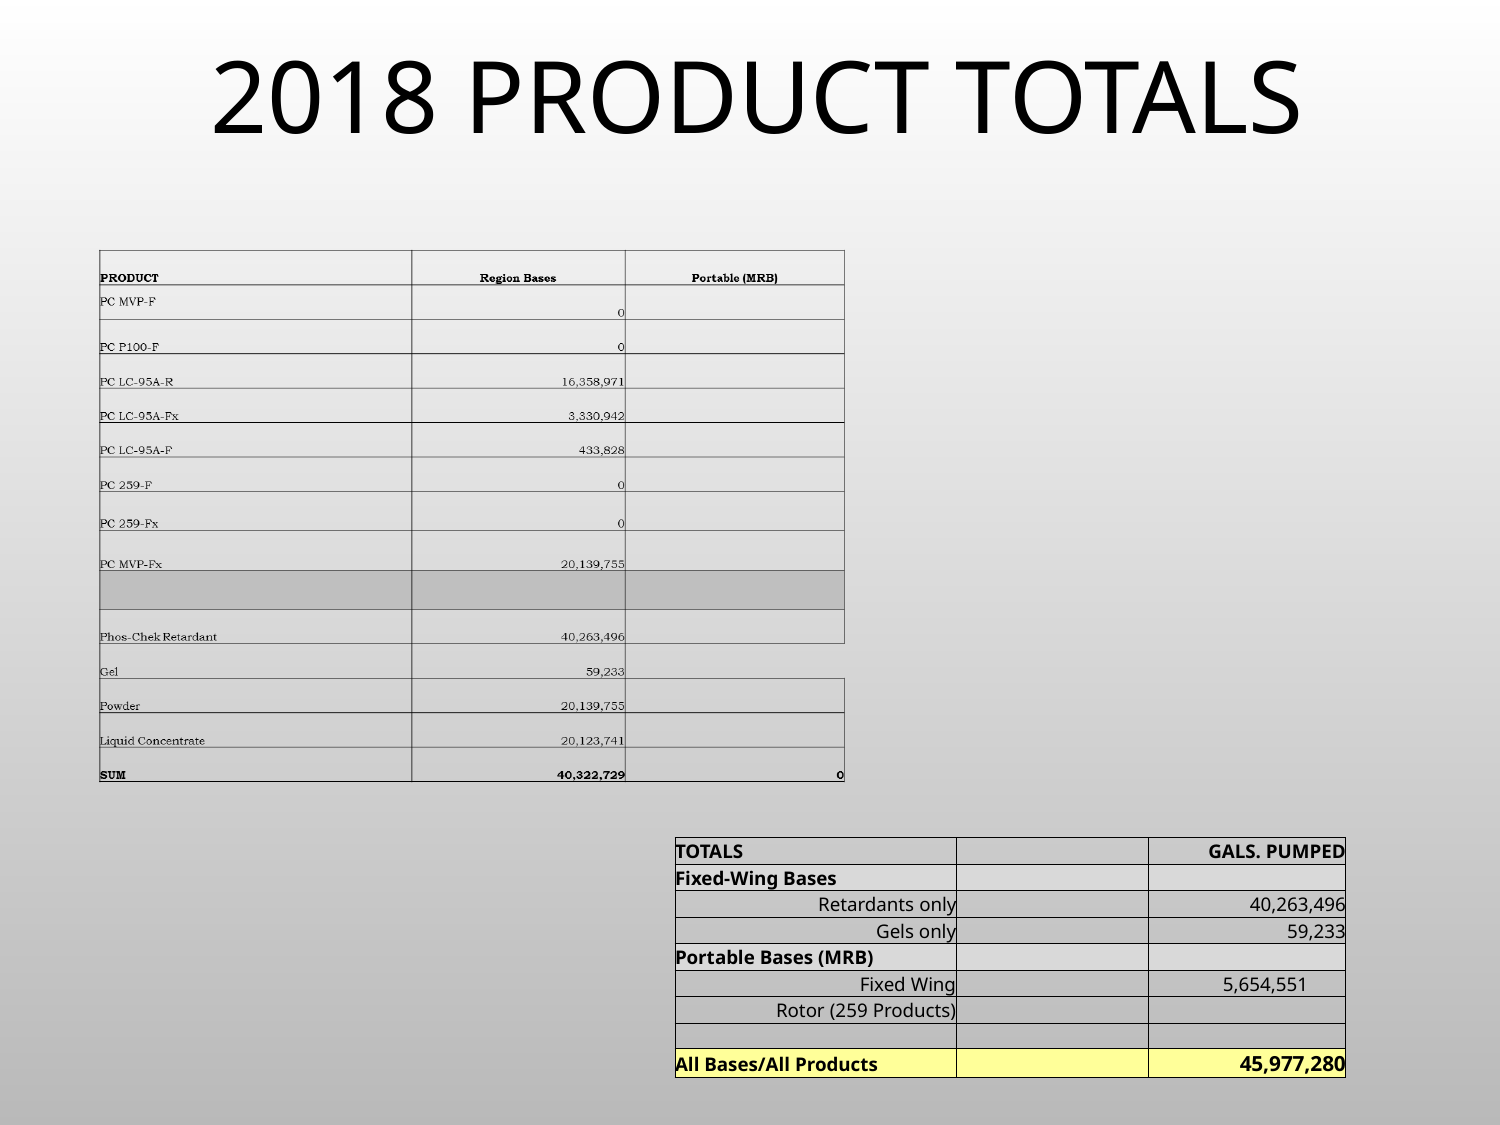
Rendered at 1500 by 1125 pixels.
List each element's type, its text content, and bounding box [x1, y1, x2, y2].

table_cell 40,263,496 [1149, 891, 1345, 917]
table_cell [957, 1049, 1148, 1077]
title 2018 Product Totals [120, 24, 1396, 163]
table_cell [957, 865, 1148, 890]
table_cell [1149, 1024, 1345, 1048]
table_cell Gels only [676, 918, 956, 943]
table_header [957, 838, 1148, 864]
picture [99, 249, 845, 788]
table_cell Rotor (259 Products) [676, 997, 956, 1023]
table_cell Fixed-Wing Bases [676, 865, 956, 890]
table_cell [676, 1024, 956, 1048]
table_cell [957, 971, 1148, 996]
table_cell All Bases/All Products [676, 1049, 956, 1077]
table_cell [957, 918, 1148, 943]
table_cell [1149, 865, 1345, 890]
table_cell 45,977,280 [1149, 1049, 1345, 1077]
table_header GALS. PUMPED [1149, 838, 1345, 864]
table_cell [957, 944, 1148, 970]
table_cell [957, 891, 1148, 917]
table_cell [1149, 997, 1345, 1023]
table_cell [957, 1024, 1148, 1048]
table_header TOTALS [676, 838, 956, 864]
table_cell 59,233 [1149, 918, 1345, 943]
table_cell Portable Bases (MRB) [676, 944, 956, 970]
table_cell [1149, 944, 1345, 970]
table_cell 5,654,551 [1149, 971, 1345, 996]
table_cell Retardants only [676, 891, 956, 917]
table_cell Fixed Wing [676, 971, 956, 996]
table_cell [957, 997, 1148, 1023]
